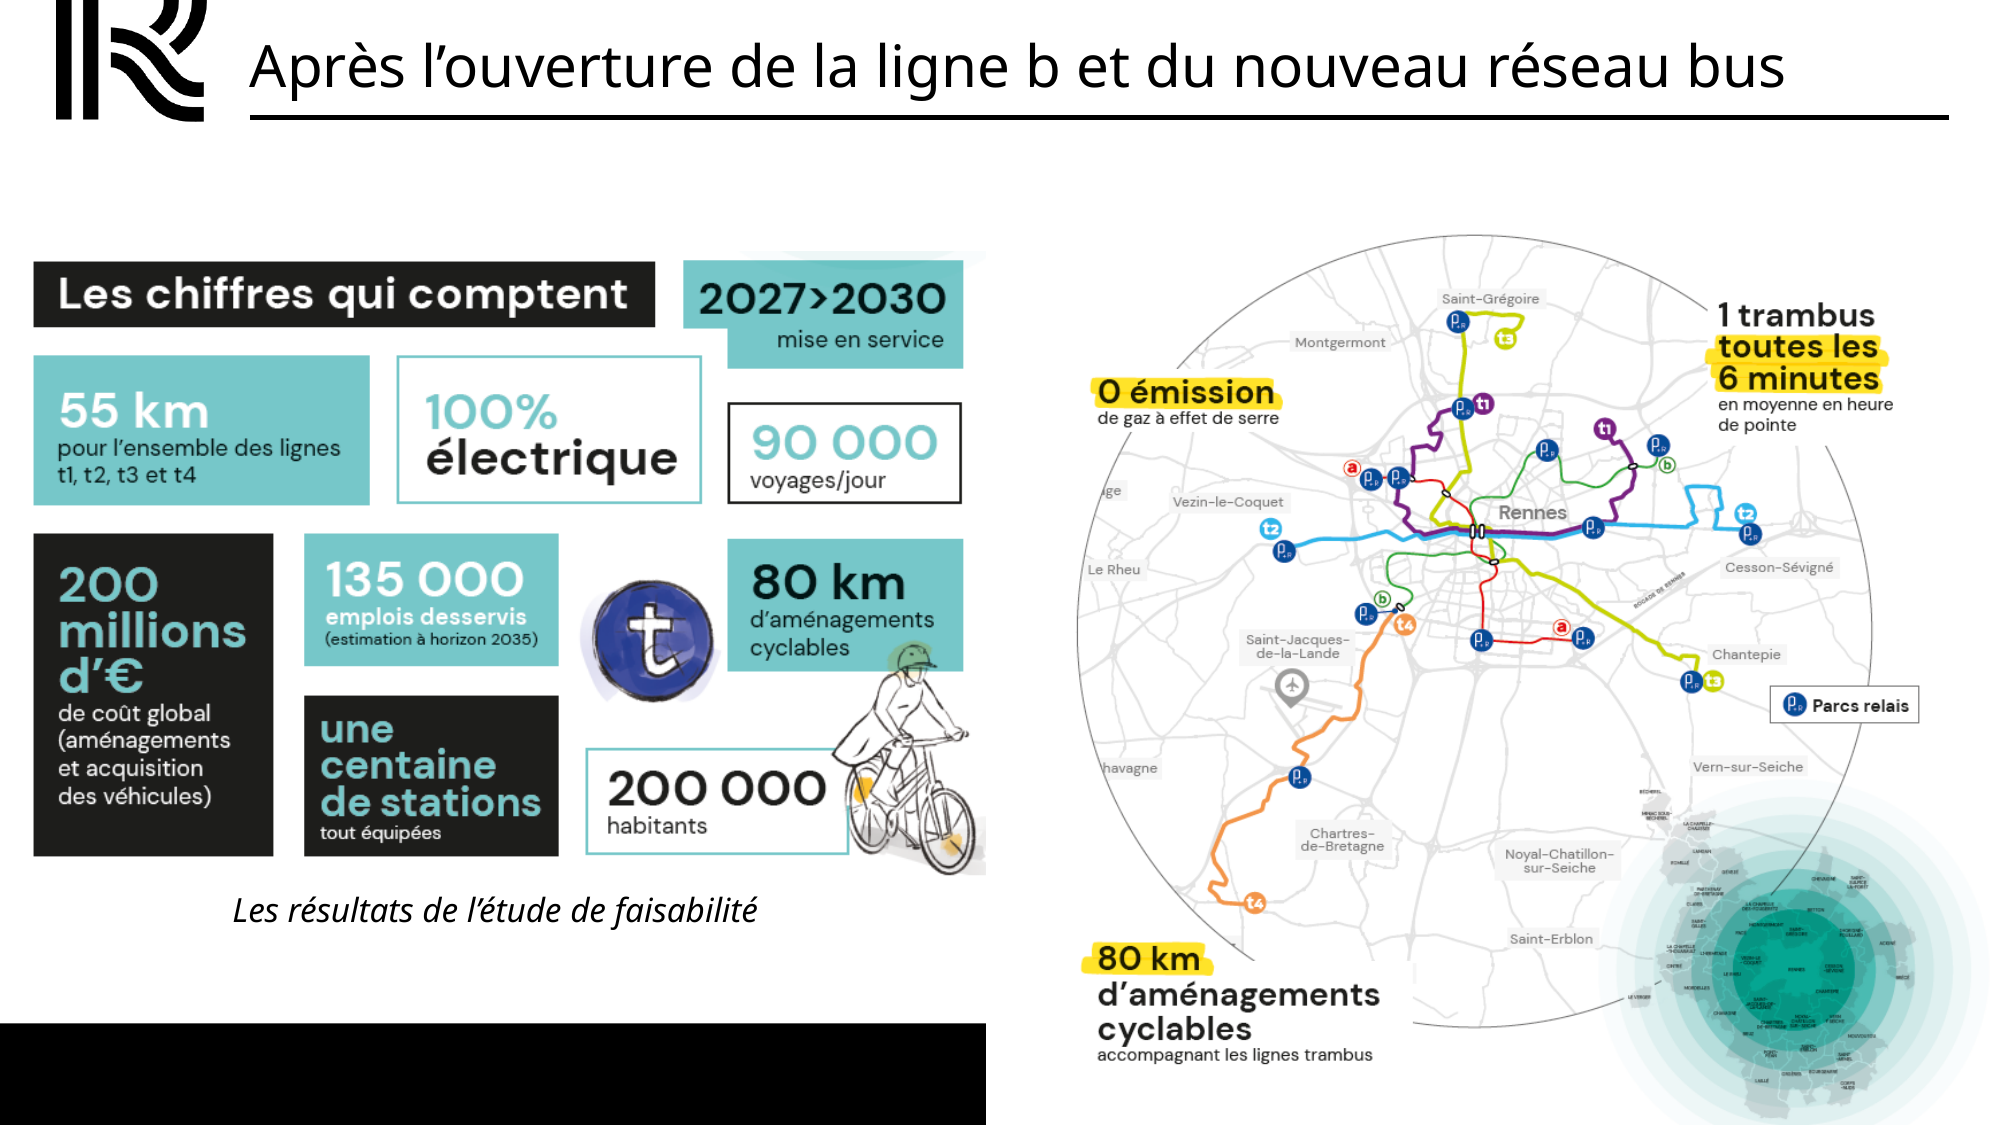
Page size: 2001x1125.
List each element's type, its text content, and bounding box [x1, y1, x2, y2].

picture [56, 0, 207, 122]
title Après l’ouverture de la ligne b et du nouveau réseau bus [249, 9, 380, 118]
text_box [380, 0, 2000, 1125]
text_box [19, 251, 380, 880]
text_box Les résultats de l’étude de faisabilité [217, 882, 380, 937]
